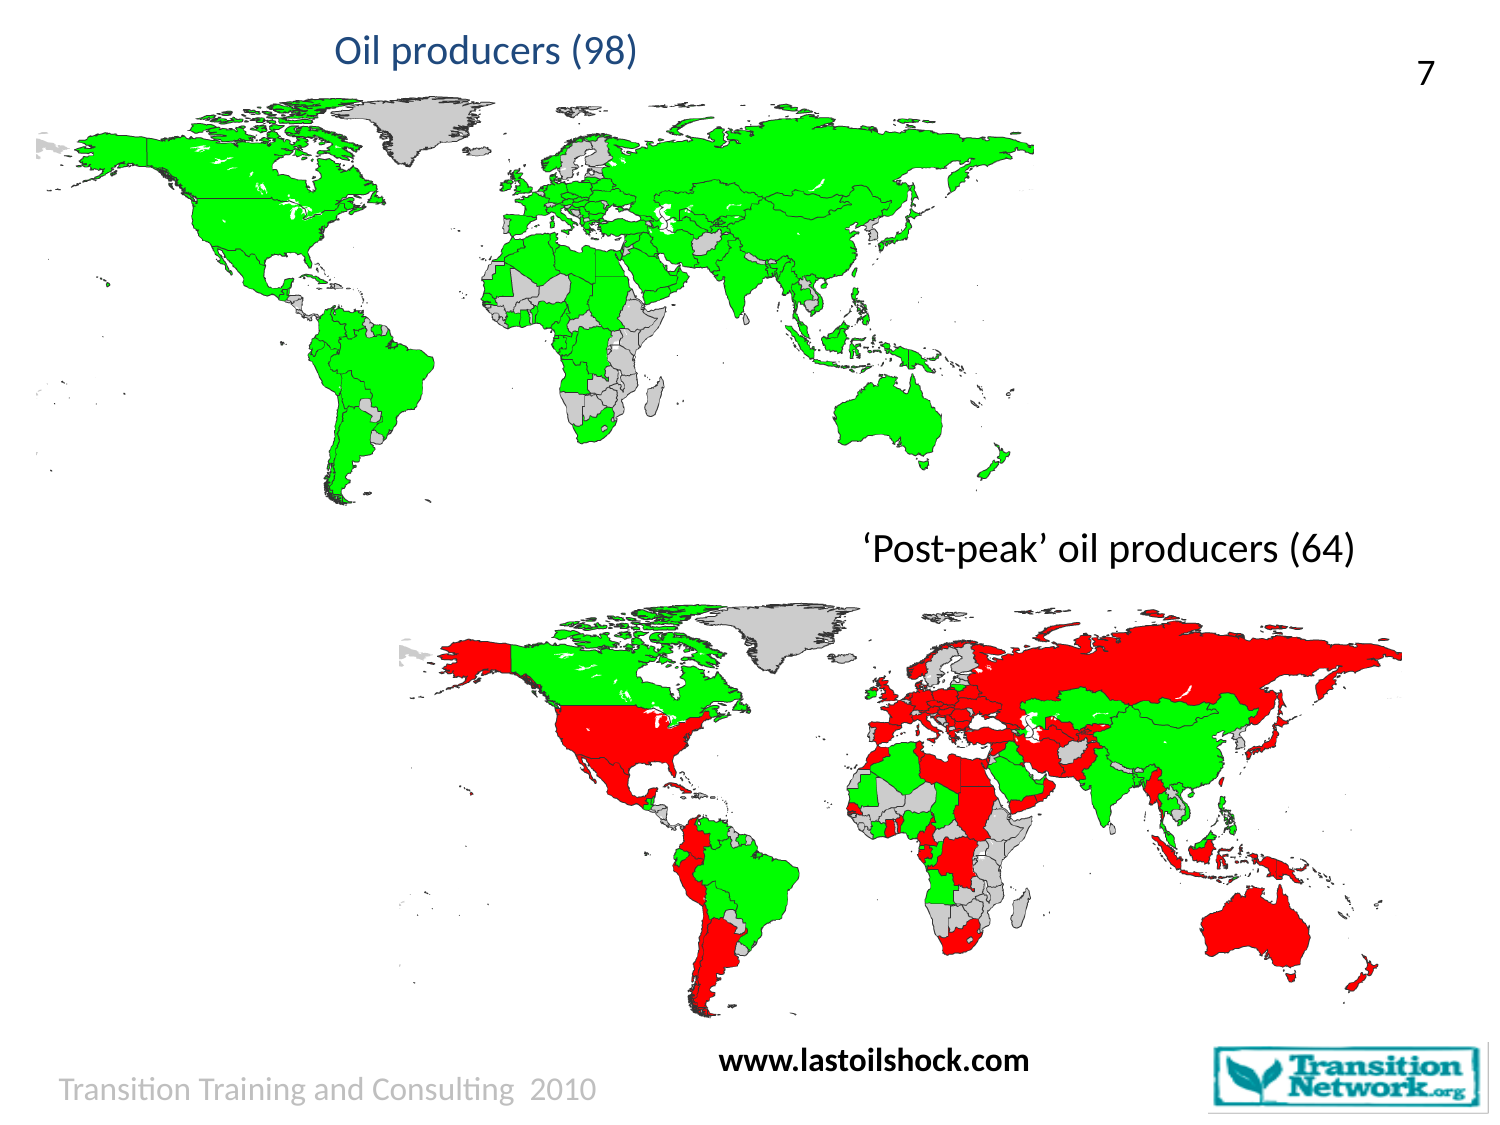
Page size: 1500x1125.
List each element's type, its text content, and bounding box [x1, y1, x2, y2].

picture [399, 575, 1491, 1115]
text_box Oil producers (98) [268, 0, 706, 68]
text_box 7 [1401, 40, 1451, 101]
picture [36, 70, 1034, 532]
text_box www.lastoilshock.com [705, 1052, 1250, 1112]
title ‘Post-peak’ oil producers (64) [750, 520, 1469, 592]
